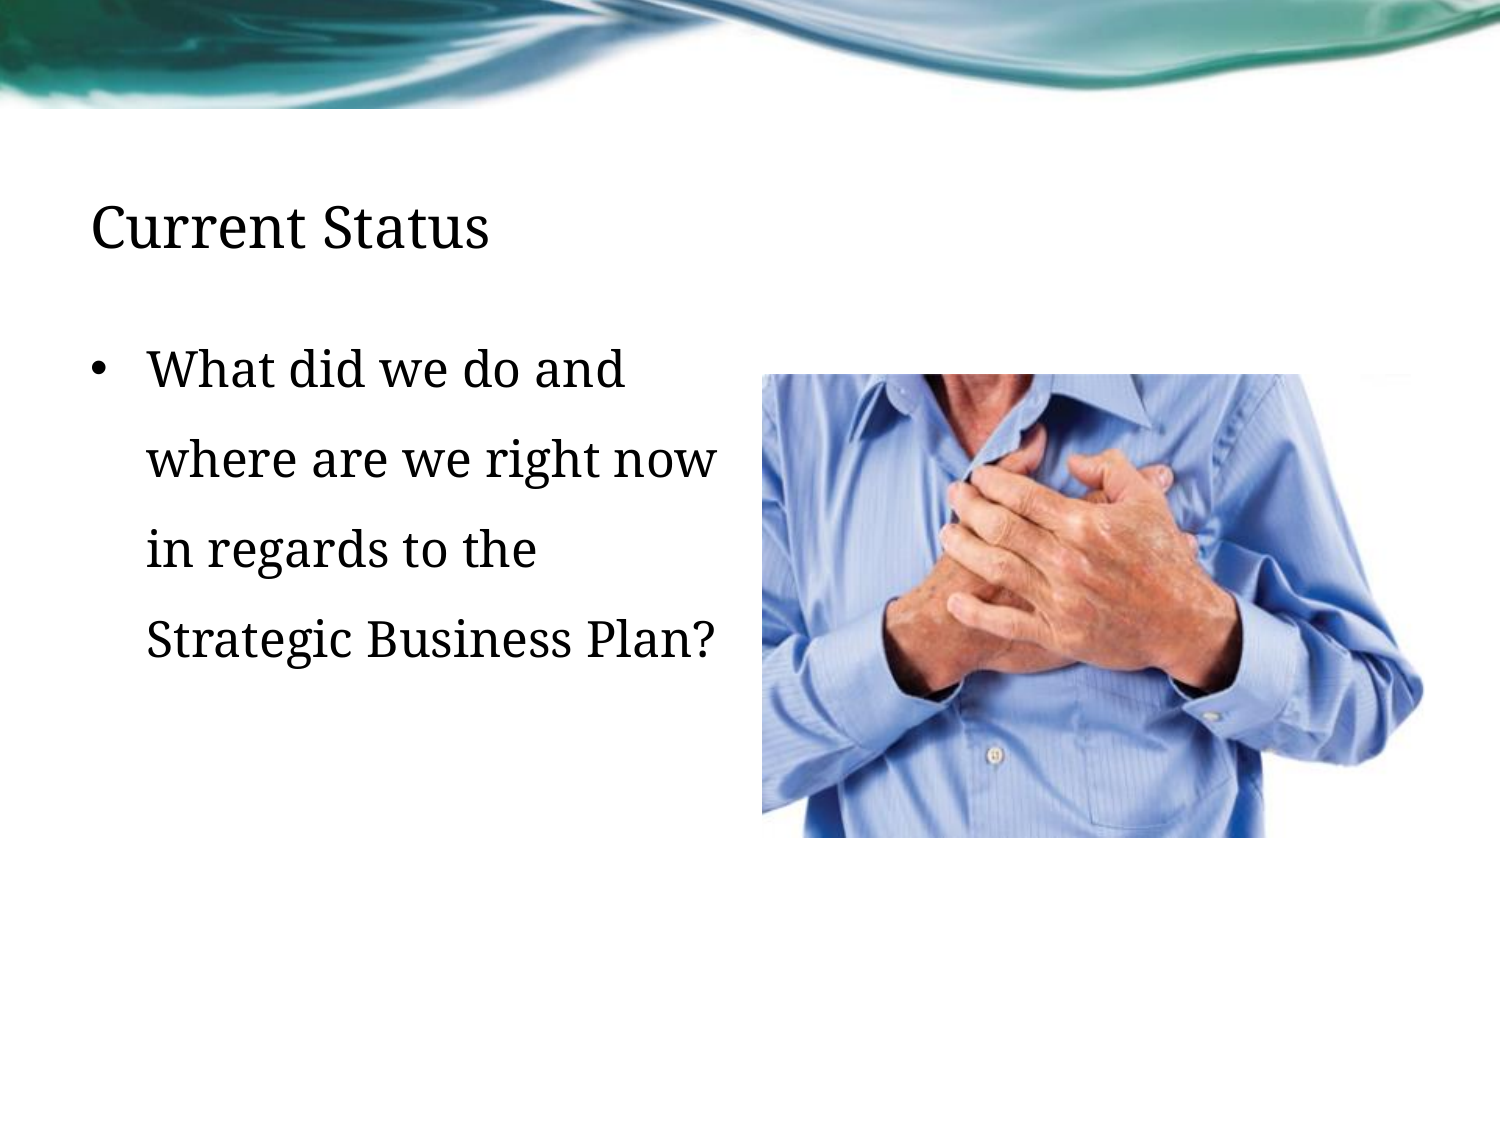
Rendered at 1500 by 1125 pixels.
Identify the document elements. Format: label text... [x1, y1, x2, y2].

picture [0, 0, 1500, 109]
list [762, 374, 1426, 838]
title Current Status [75, 149, 1425, 300]
list What did we do and where are we right now in regards to the Strategic Business Plan? [75, 299, 738, 1005]
